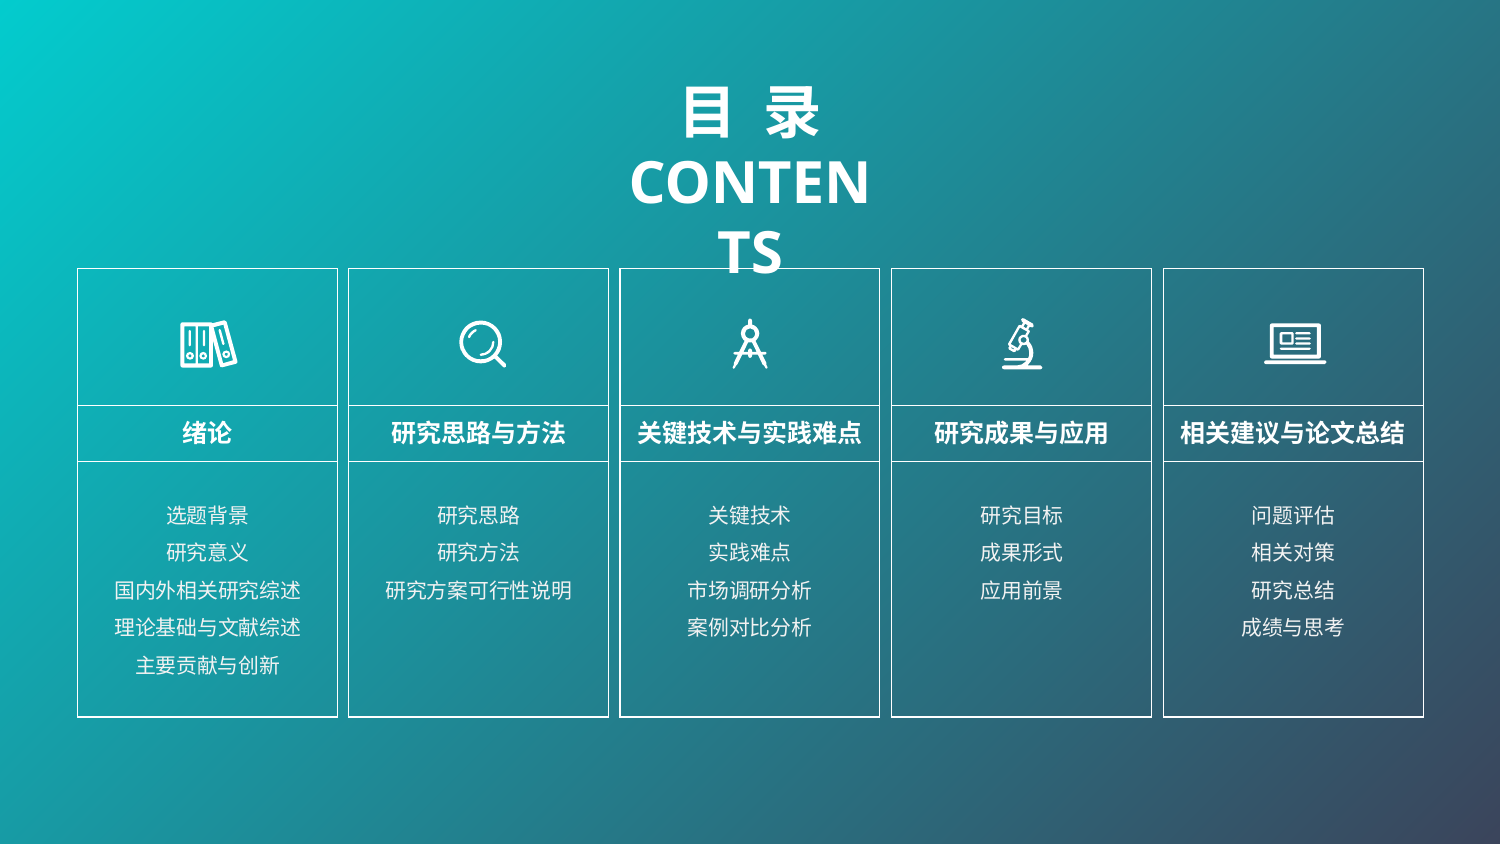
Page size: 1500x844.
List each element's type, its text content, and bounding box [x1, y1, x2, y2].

text_box [1163, 405, 1424, 462]
text_box [620, 405, 880, 462]
text_box 选题背景 研究意义 国内外相关研究综述 理论基础与文献综述 主要贡献与创新 [99, 482, 316, 685]
text_box 关键技术与实践难点 [622, 409, 878, 455]
text_box [1163, 462, 1424, 717]
text_box 相关建议与论文总结 [1165, 409, 1421, 455]
text_box [348, 268, 609, 405]
text_box 研究思路与方法 [376, 409, 582, 455]
text_box [620, 268, 880, 405]
text_box [77, 405, 338, 462]
text_box [459, 320, 506, 368]
text_box [1001, 318, 1043, 370]
text_box [77, 268, 338, 405]
text_box [348, 405, 609, 462]
text_box [1163, 268, 1424, 405]
text_box [891, 405, 1152, 462]
text_box [732, 318, 768, 369]
text_box 研究目标 成果形式 应用前景 [965, 482, 1079, 610]
text_box 研究成果与应用 [919, 409, 1125, 455]
text_box [348, 462, 609, 717]
text_box 问题评估 相关对策 研究总结 成绩与思考 [1226, 482, 1360, 648]
text_box [891, 268, 1152, 405]
text_box [620, 462, 880, 717]
text_box 研究思路 研究方法 研究方案可行性说明 [370, 482, 588, 610]
text_box [891, 462, 1152, 717]
text_box [1269, 323, 1321, 359]
text_box 目 录 CONTENTS [608, 67, 892, 293]
text_box [77, 462, 338, 717]
text_box [180, 320, 238, 368]
text_box [1264, 360, 1327, 365]
text_box 关键技术 实践难点 市场调研分析 案例对比分析 [672, 482, 828, 648]
text_box 绪论 [114, 409, 302, 455]
